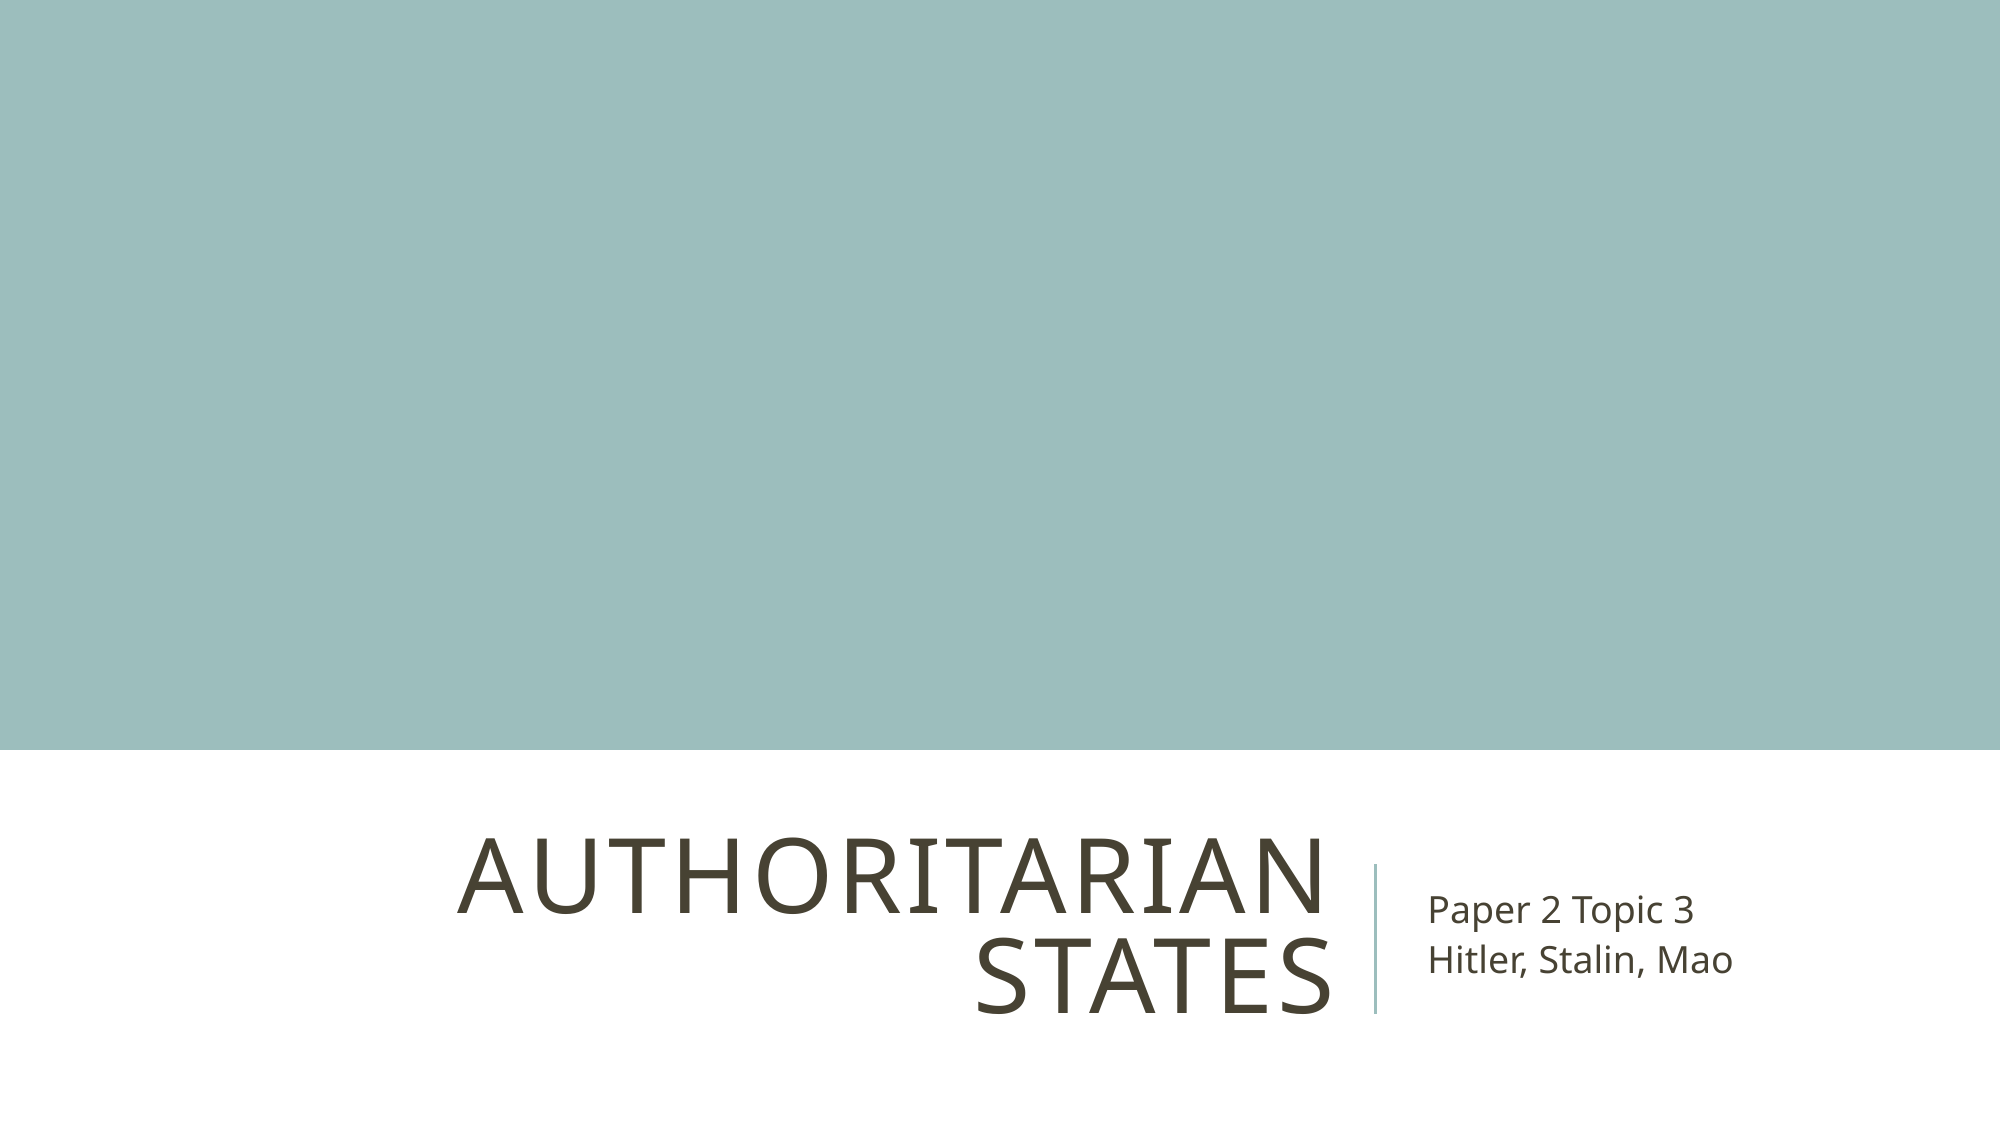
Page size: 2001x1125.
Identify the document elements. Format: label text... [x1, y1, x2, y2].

subtitle Paper 2 Topic 3 Hitler, Stalin, Mao [1412, 813, 1938, 1054]
title Authoritarian States [75, 813, 1350, 1054]
